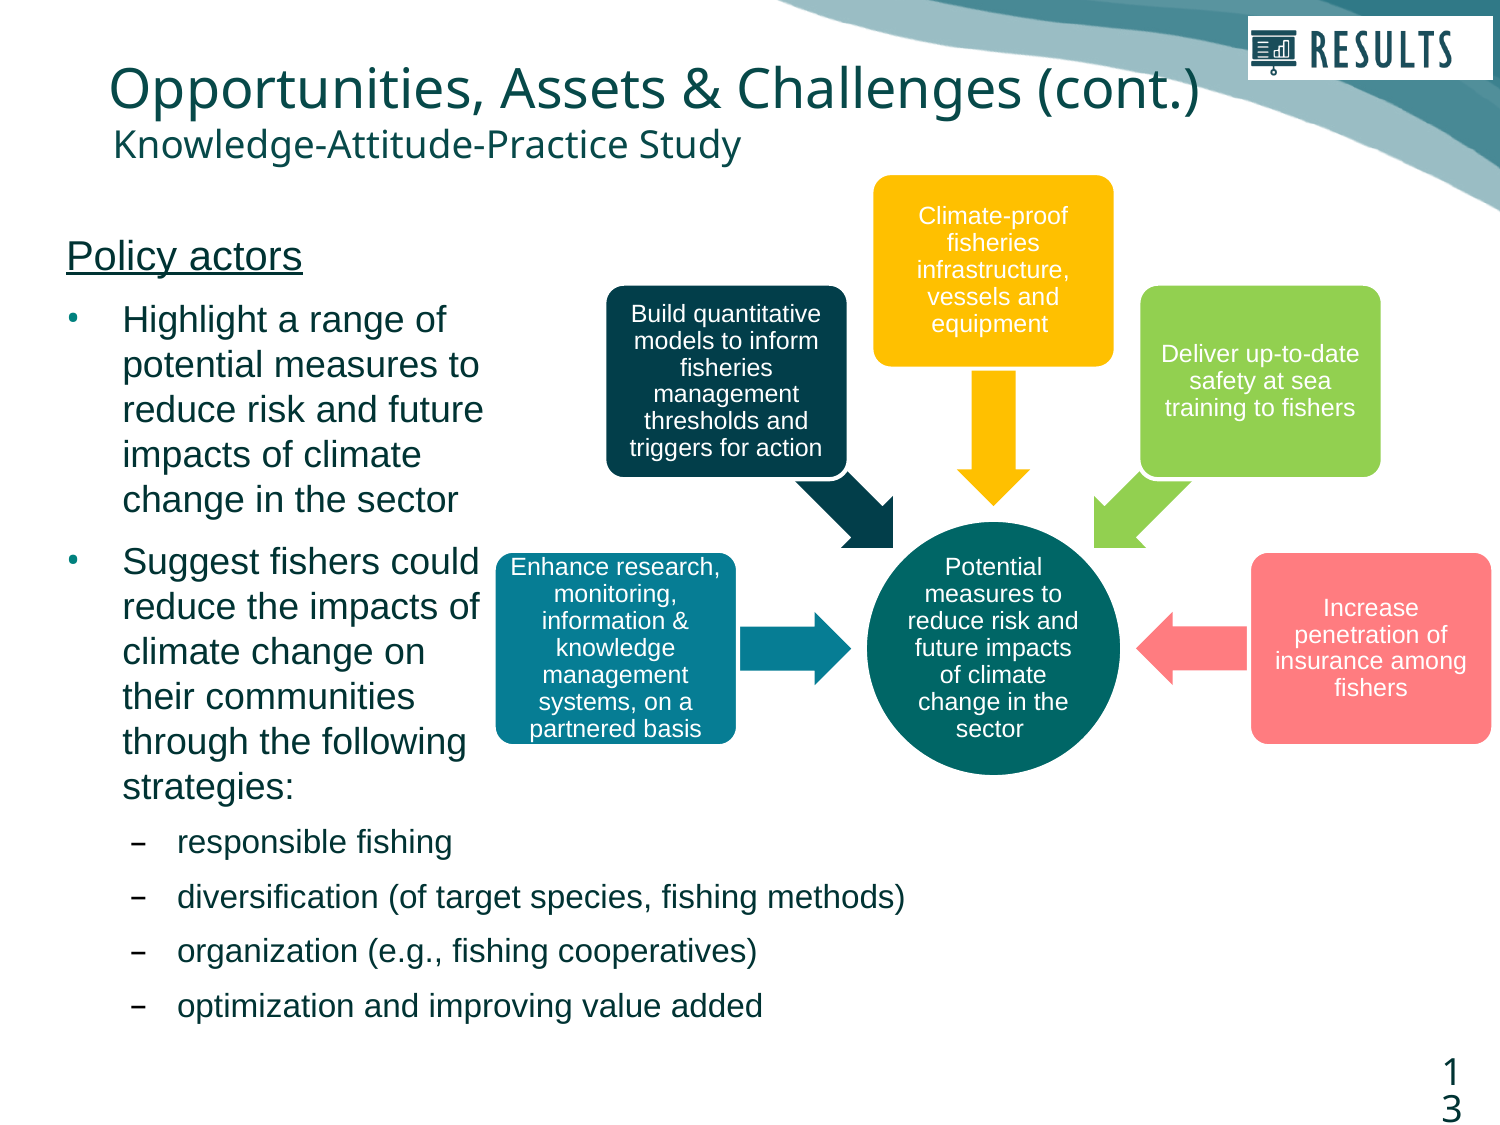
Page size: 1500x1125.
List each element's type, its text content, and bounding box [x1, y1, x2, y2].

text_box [493, 172, 1494, 778]
picture [1247, 16, 1494, 80]
title Opportunities, Assets & Challenges (cont.) Knowledge-Attitude-Practice Study [100, 42, 1270, 177]
slide_number 13 [1426, 1050, 1471, 1096]
text_box responsible fishing diversification (of target species, fishing methods) organization (e.g., fishing cooperatives) optimization and improving value added [48, 812, 1325, 1055]
list Policy actors Highlight a range of potential measures to reduce risk and future impacts of climate change in the sector Suggest fishers could reduce the impacts of climate change on their communities through the following strategies: [51, 219, 514, 812]
